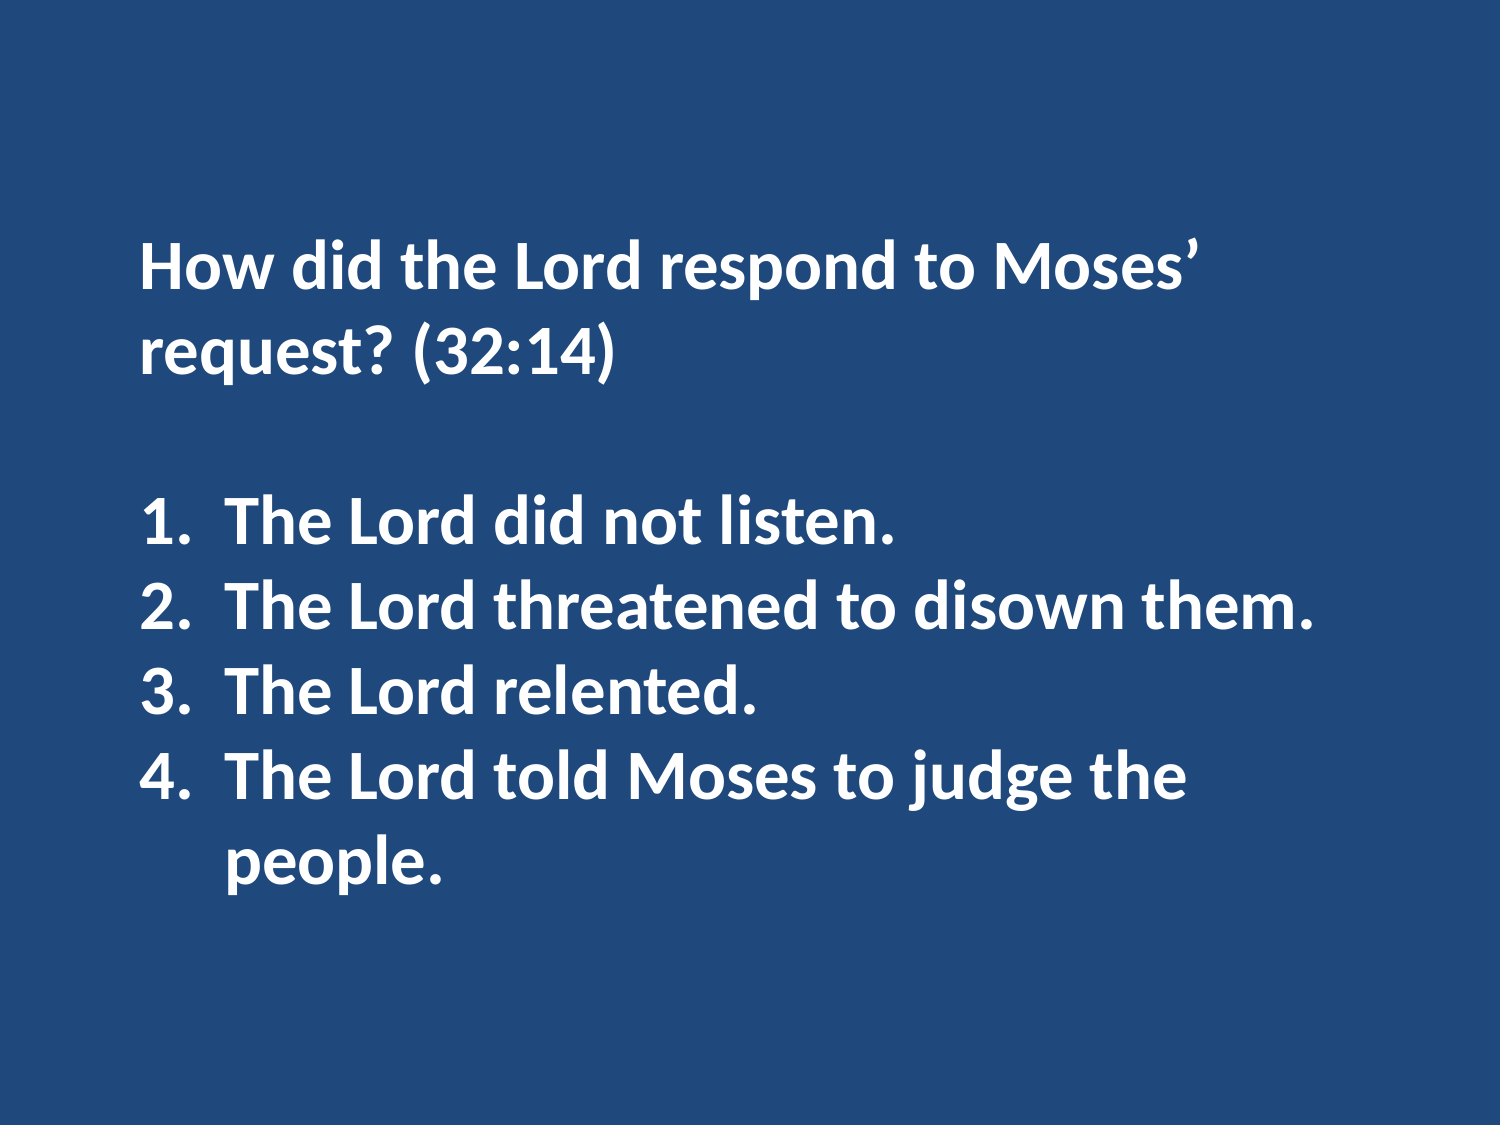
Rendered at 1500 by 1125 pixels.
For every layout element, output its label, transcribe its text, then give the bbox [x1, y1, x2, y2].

text_box How did the Lord respond to Moses’ request? (32:14) The Lord did not listen. The Lord threatened to disown them. The Lord relented. The Lord told Moses to judge the people. [124, 211, 1338, 906]
